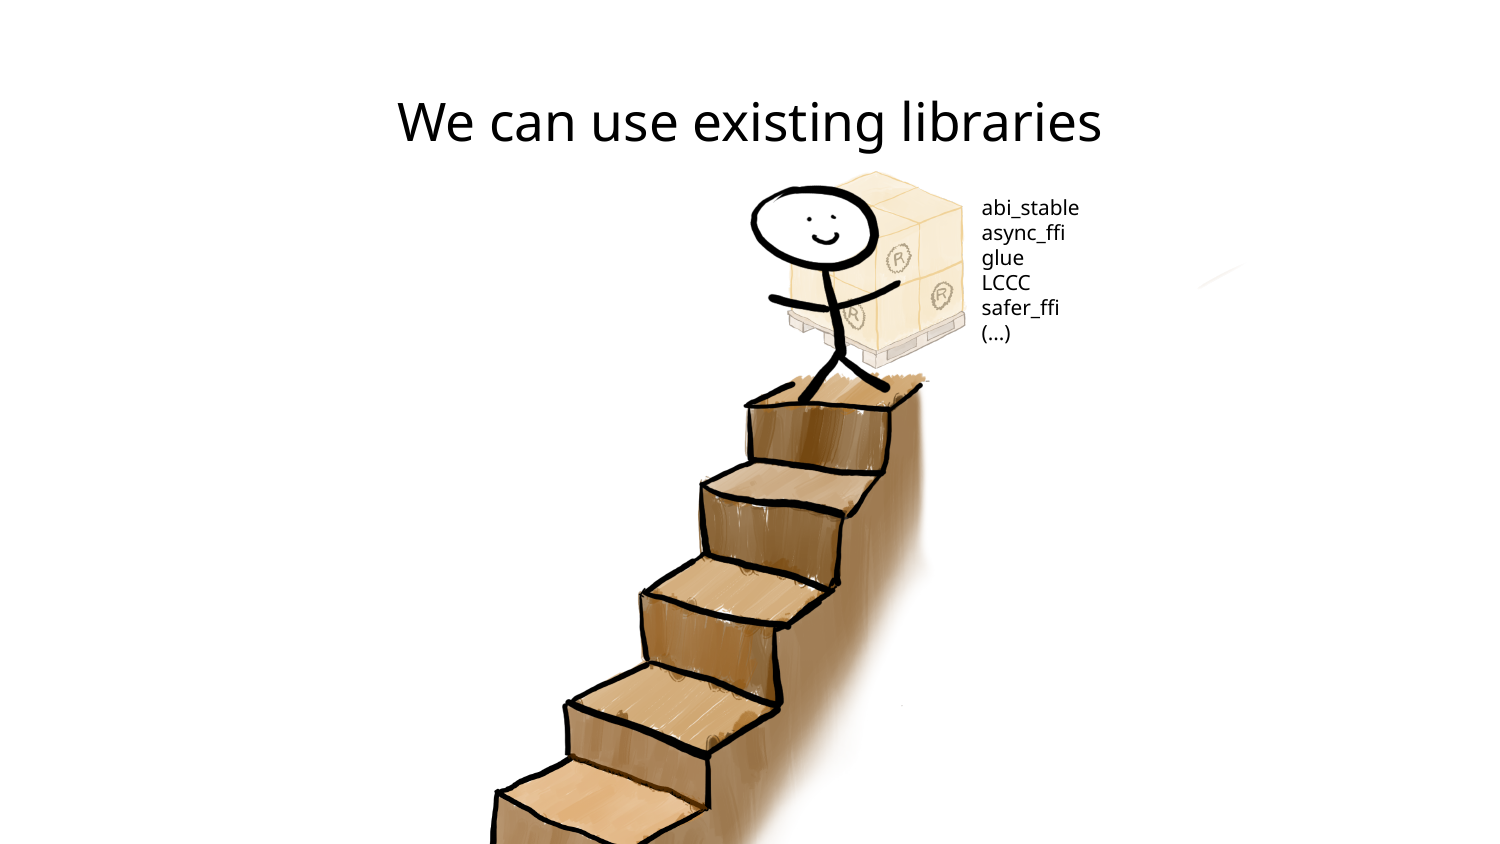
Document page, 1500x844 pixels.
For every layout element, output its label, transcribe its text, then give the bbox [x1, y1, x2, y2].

title We can use existing libraries [51, 72, 1449, 167]
text_box abi_stable async_ffi glue LCCC safer_ffi (...) [971, 179, 1101, 259]
picture [422, 171, 1249, 844]
